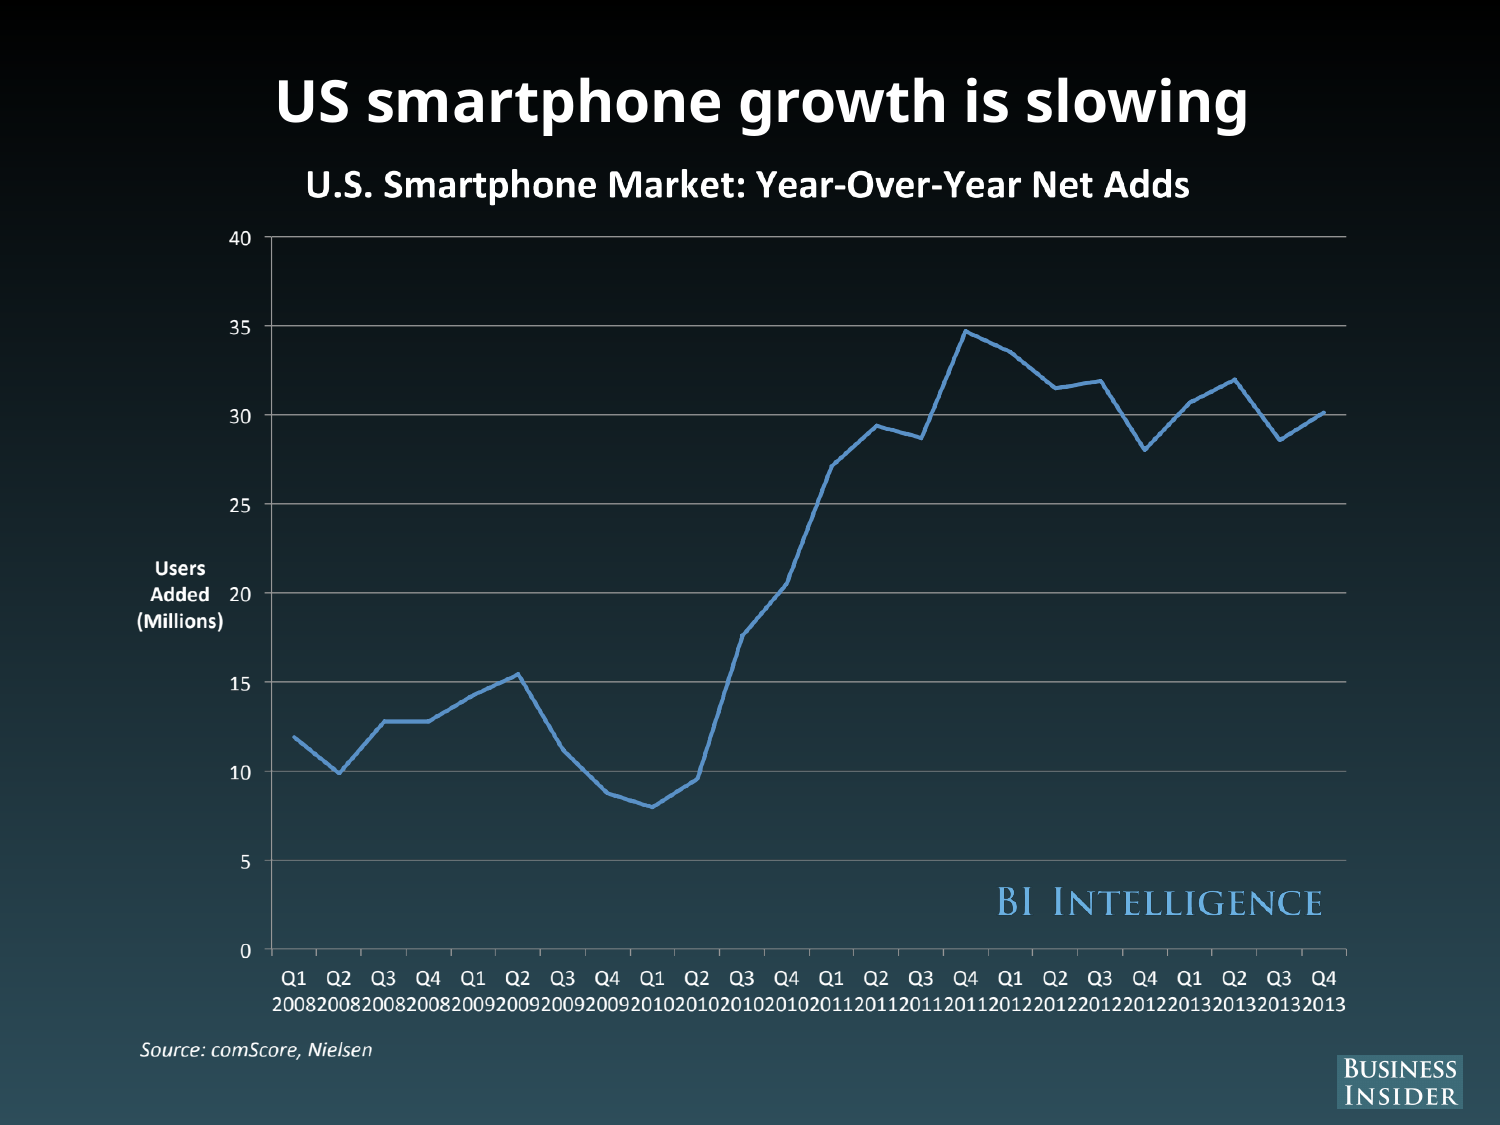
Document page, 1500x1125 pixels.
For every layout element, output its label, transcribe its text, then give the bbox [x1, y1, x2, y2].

picture [130, 145, 1463, 1109]
title US smartphone growth is slowing [162, 21, 1363, 145]
